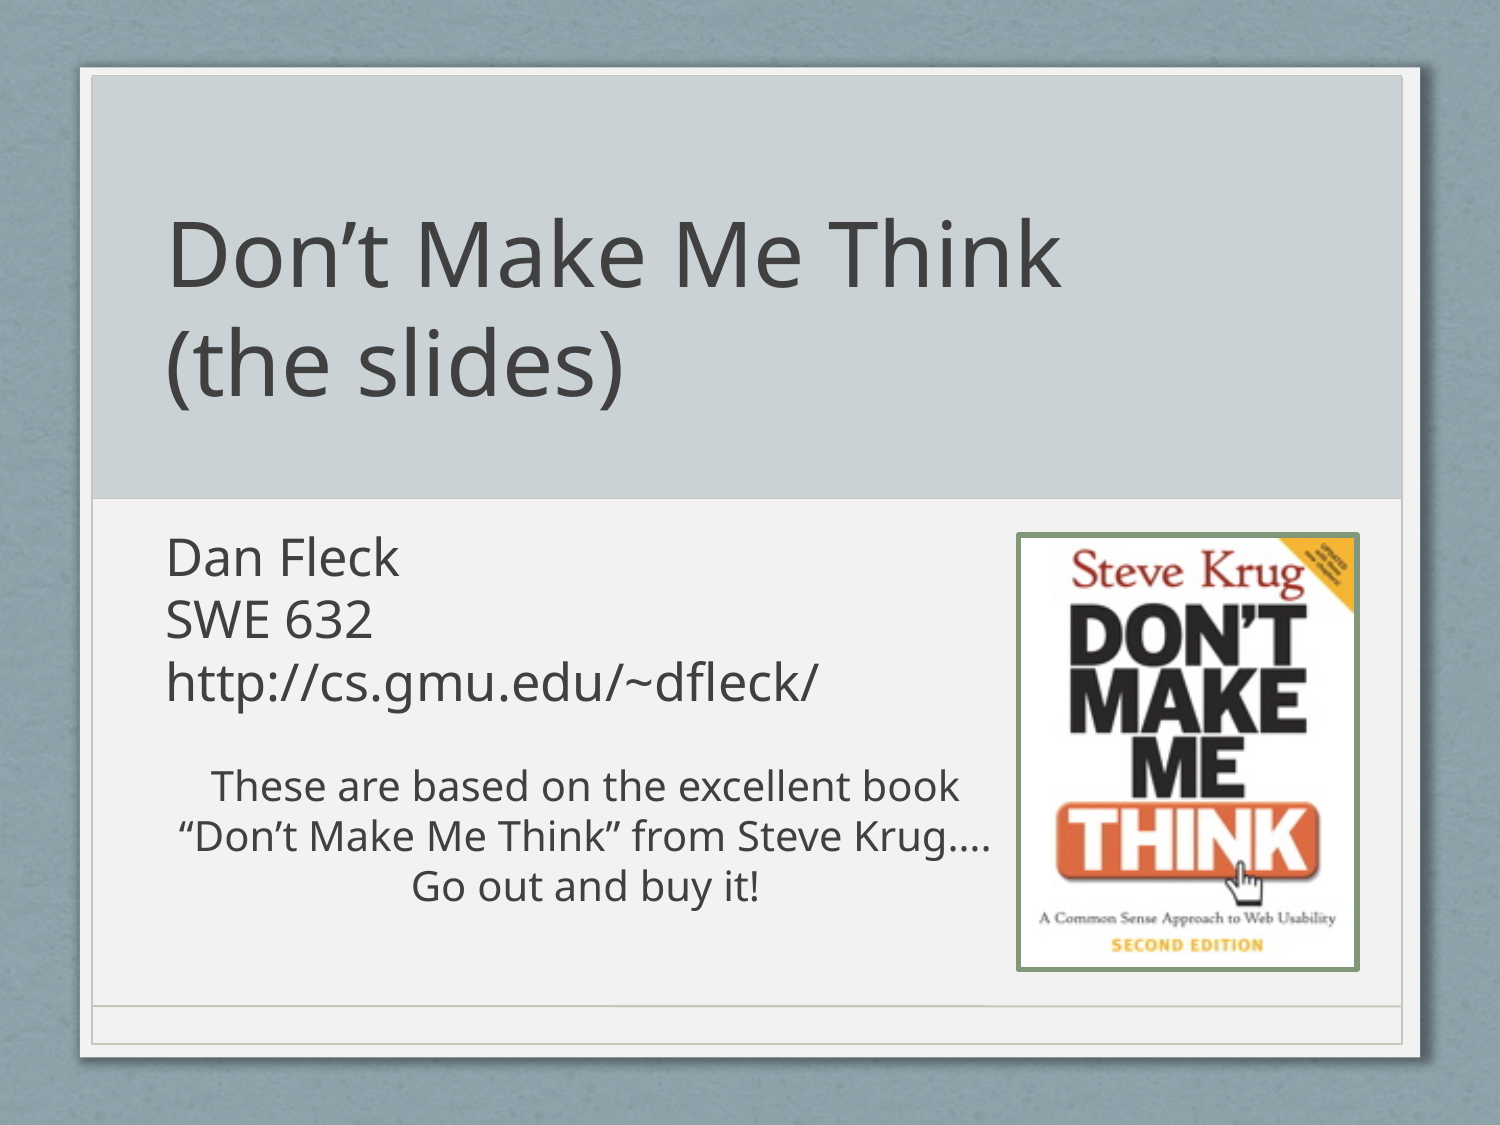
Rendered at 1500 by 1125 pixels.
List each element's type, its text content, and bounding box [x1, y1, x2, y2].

subtitle These are based on the excellent book “Don’t Make Me Think” from Steve Krug…. Go out and buy it! [150, 752, 1013, 963]
title Don’t Make Me Think (the slides) Dan Fleck SWE 632 http://cs.gmu.edu/~dfleck/ [150, 184, 1355, 720]
picture [1020, 536, 1355, 968]
